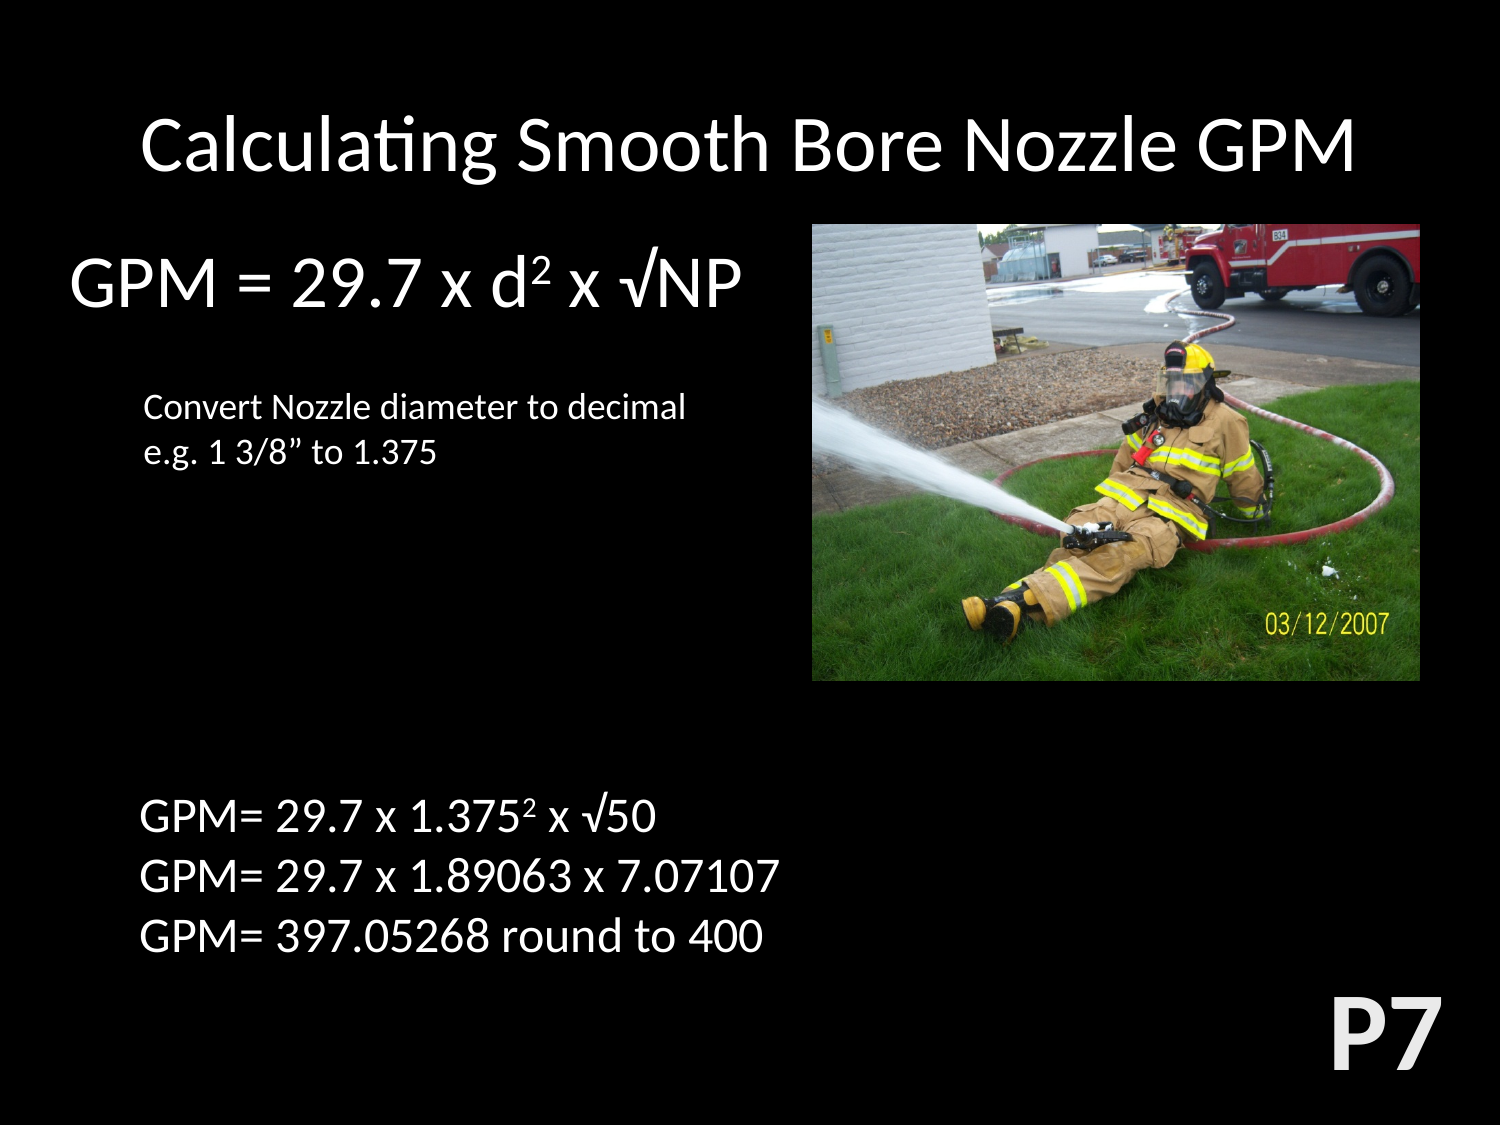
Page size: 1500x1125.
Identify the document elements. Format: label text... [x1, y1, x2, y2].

text_box Convert Nozzle diameter to decimal e.g. 1 3/8” to 1.375 [128, 374, 711, 525]
title Calculating Smooth Bore Nozzle GPM [75, 45, 1425, 233]
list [812, 224, 1421, 681]
text_box GPM= 29.7 x 1.3752 x √50 GPM= 29.7 x 1.89063 x 7.07107 GPM= 397.05268 round to 400 [125, 774, 1063, 970]
text_box GPM = 29.7 x d2 x √NP [55, 224, 759, 330]
text_box P7 [1313, 949, 1461, 1100]
